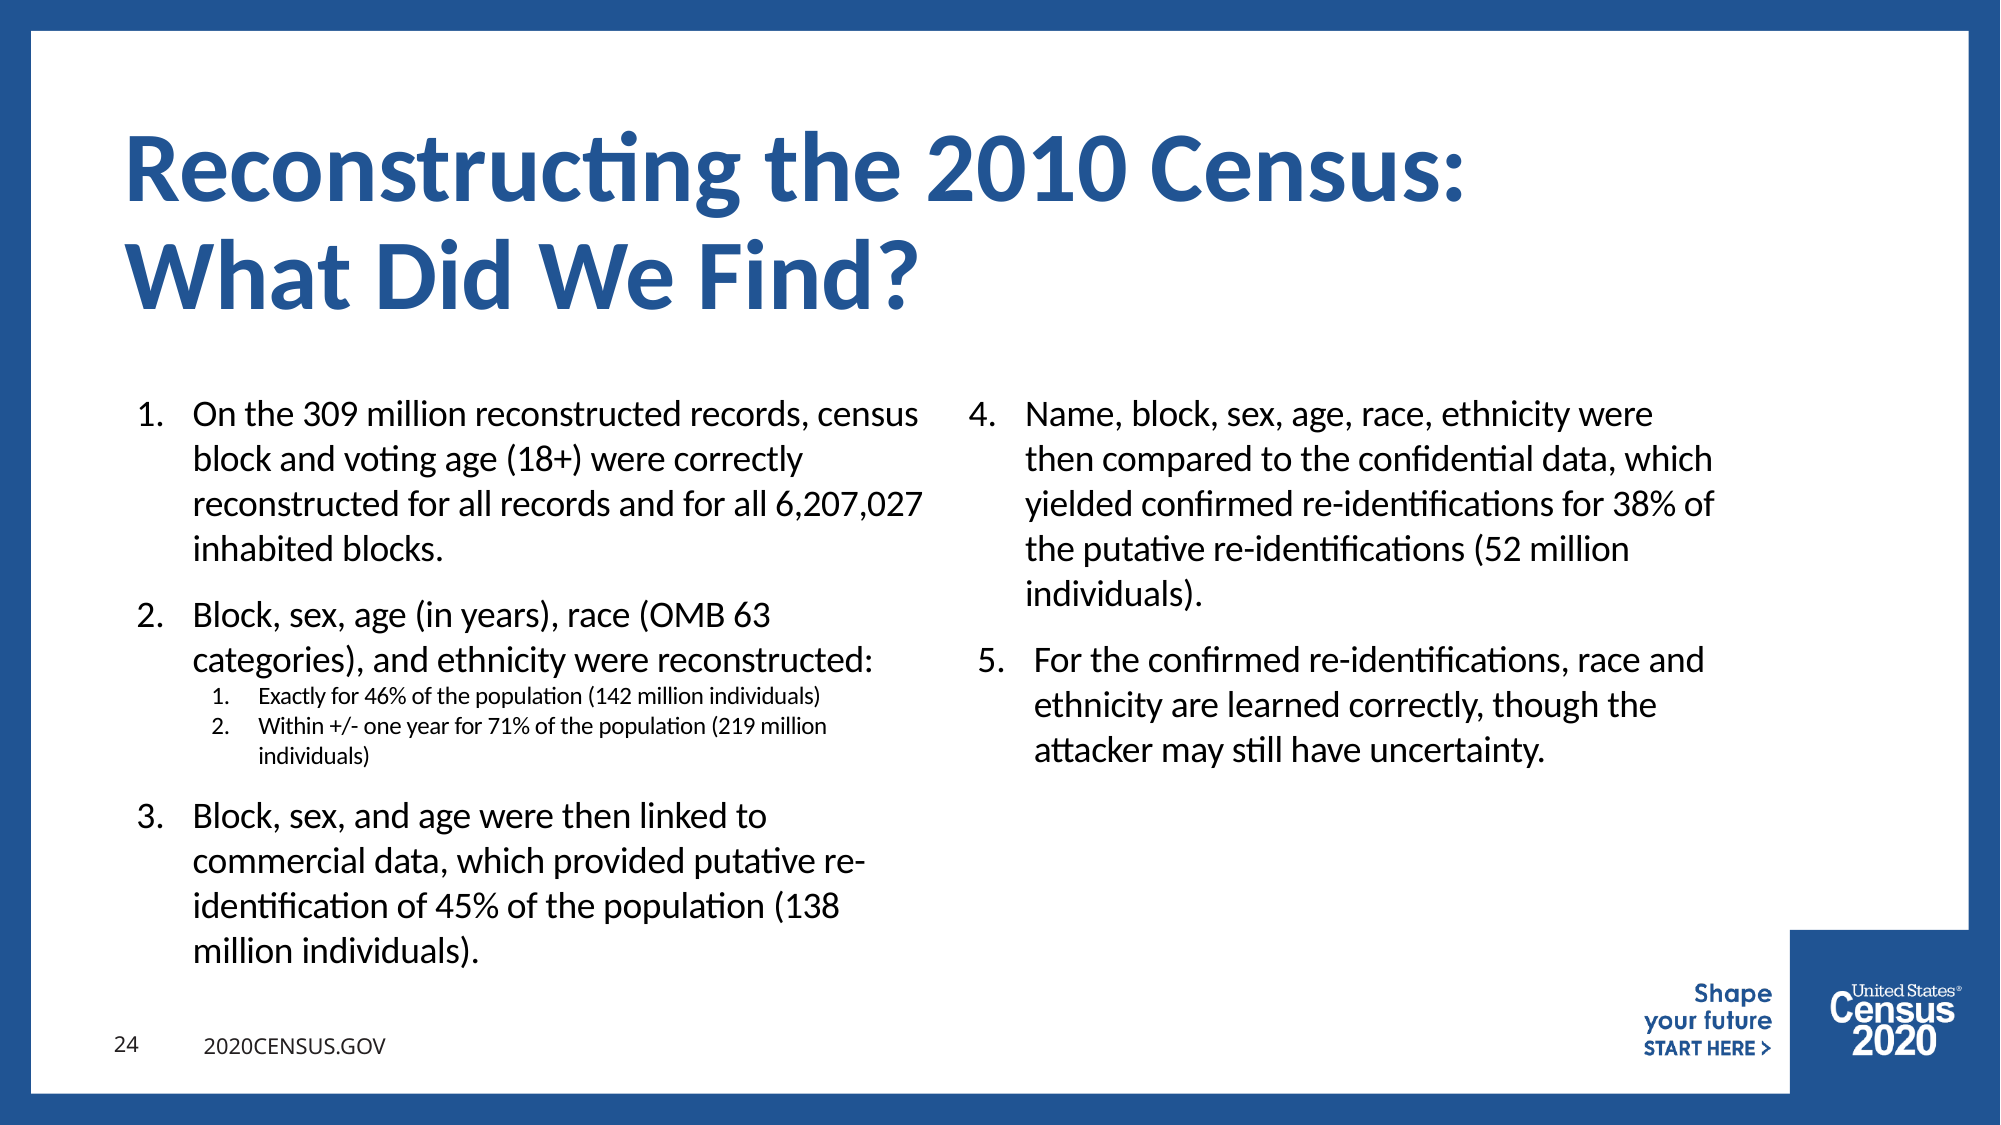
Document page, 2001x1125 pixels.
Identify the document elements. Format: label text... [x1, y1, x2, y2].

slide_number 24 [52, 1015, 154, 1076]
list On the 309 million reconstructed records, census block and voting age (18+) were correctly reconstructed for all records and for all 6,207,027 inhabited blocks. Block, sex, age (in years), race (OMB 63 categories), and ethnicity were reconstructed: Exactly for 46% of the population (142 million individuals) Within +/- one year for 71% of the population (219 million individuals) Block, sex, and age were then linked to commercial data, which provided putative re-identification of 45% of the population (138 million individuals). Name, block, sex, age, race, ethnicity were then compared to the confidential data, which yielded confirmed re-identifications for 38% of the putative re-identifications (52 million individuals). For the confirmed re-identifications, race and ethnicity are learned correctly, though the attacker may still have uncertainty. [121, 381, 1741, 1016]
title Reconstructing the 2010 Census: What Did We Find? [109, 121, 1866, 339]
picture [1809, 962, 1983, 1076]
picture [1623, 962, 1789, 1076]
